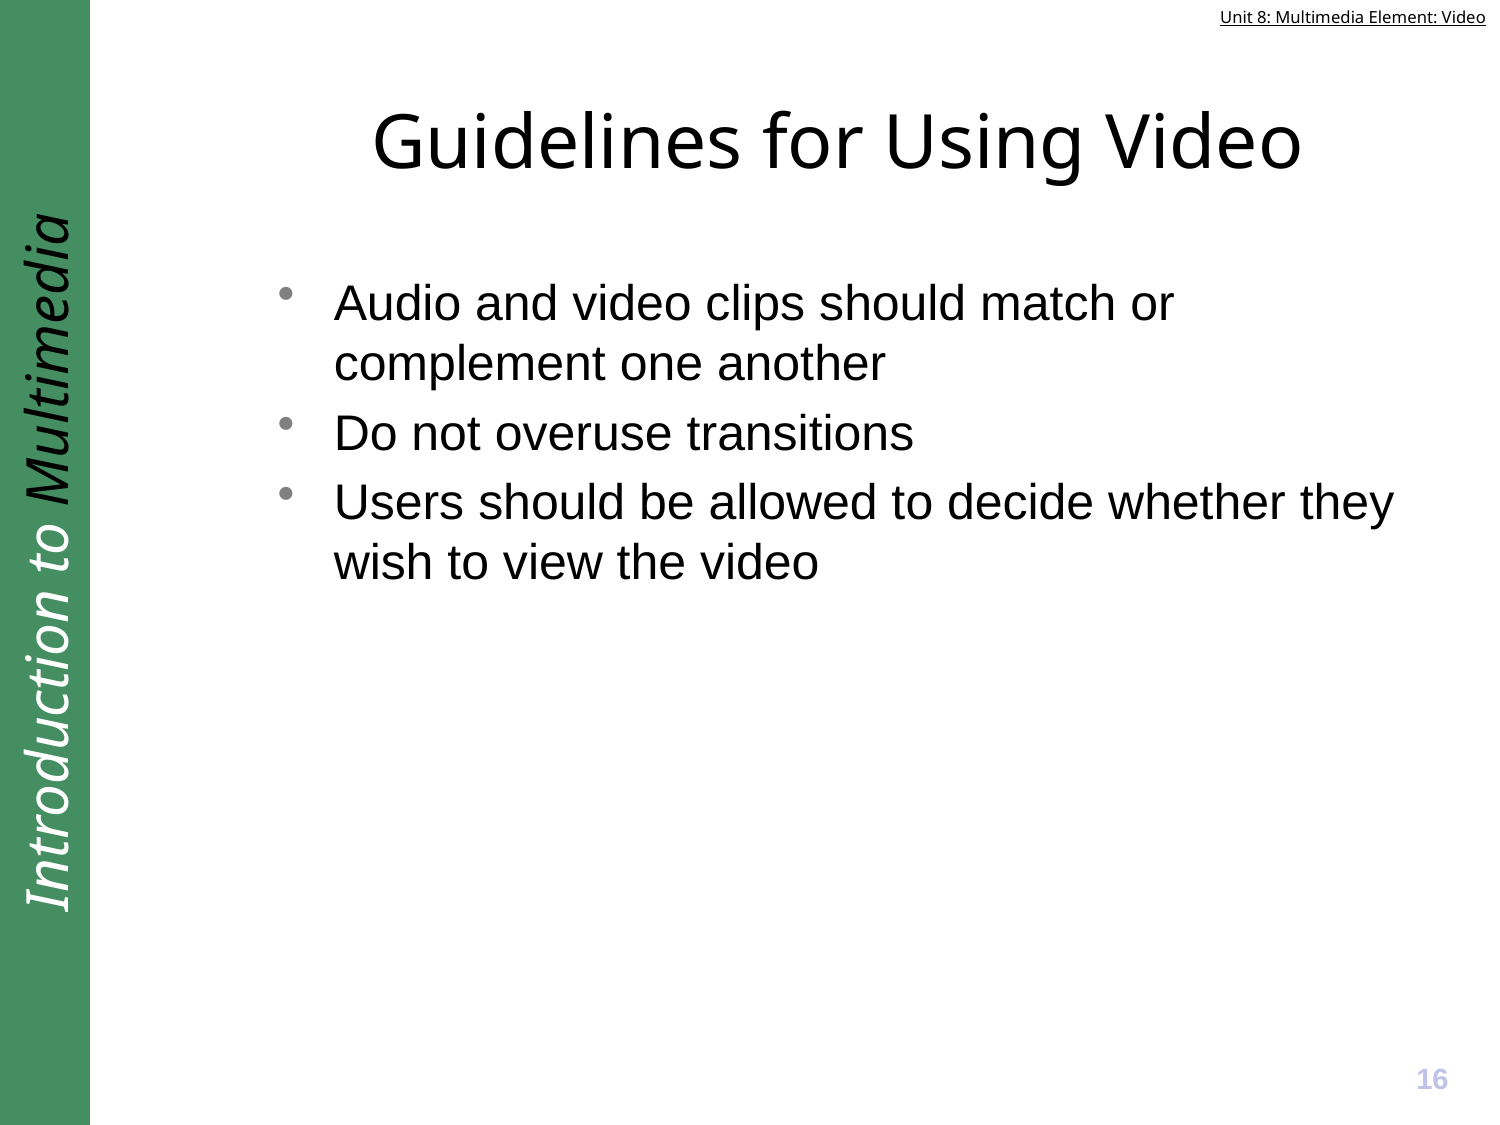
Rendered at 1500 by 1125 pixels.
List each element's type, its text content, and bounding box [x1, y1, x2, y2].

text_box 16 [1360, 1052, 1464, 1095]
list Audio and video clips should match or complement one another Do not overuse transitions Users should be allowed to decide whether they wish to view the video [262, 262, 1426, 1006]
title Guidelines for Using Video [249, 44, 1426, 233]
